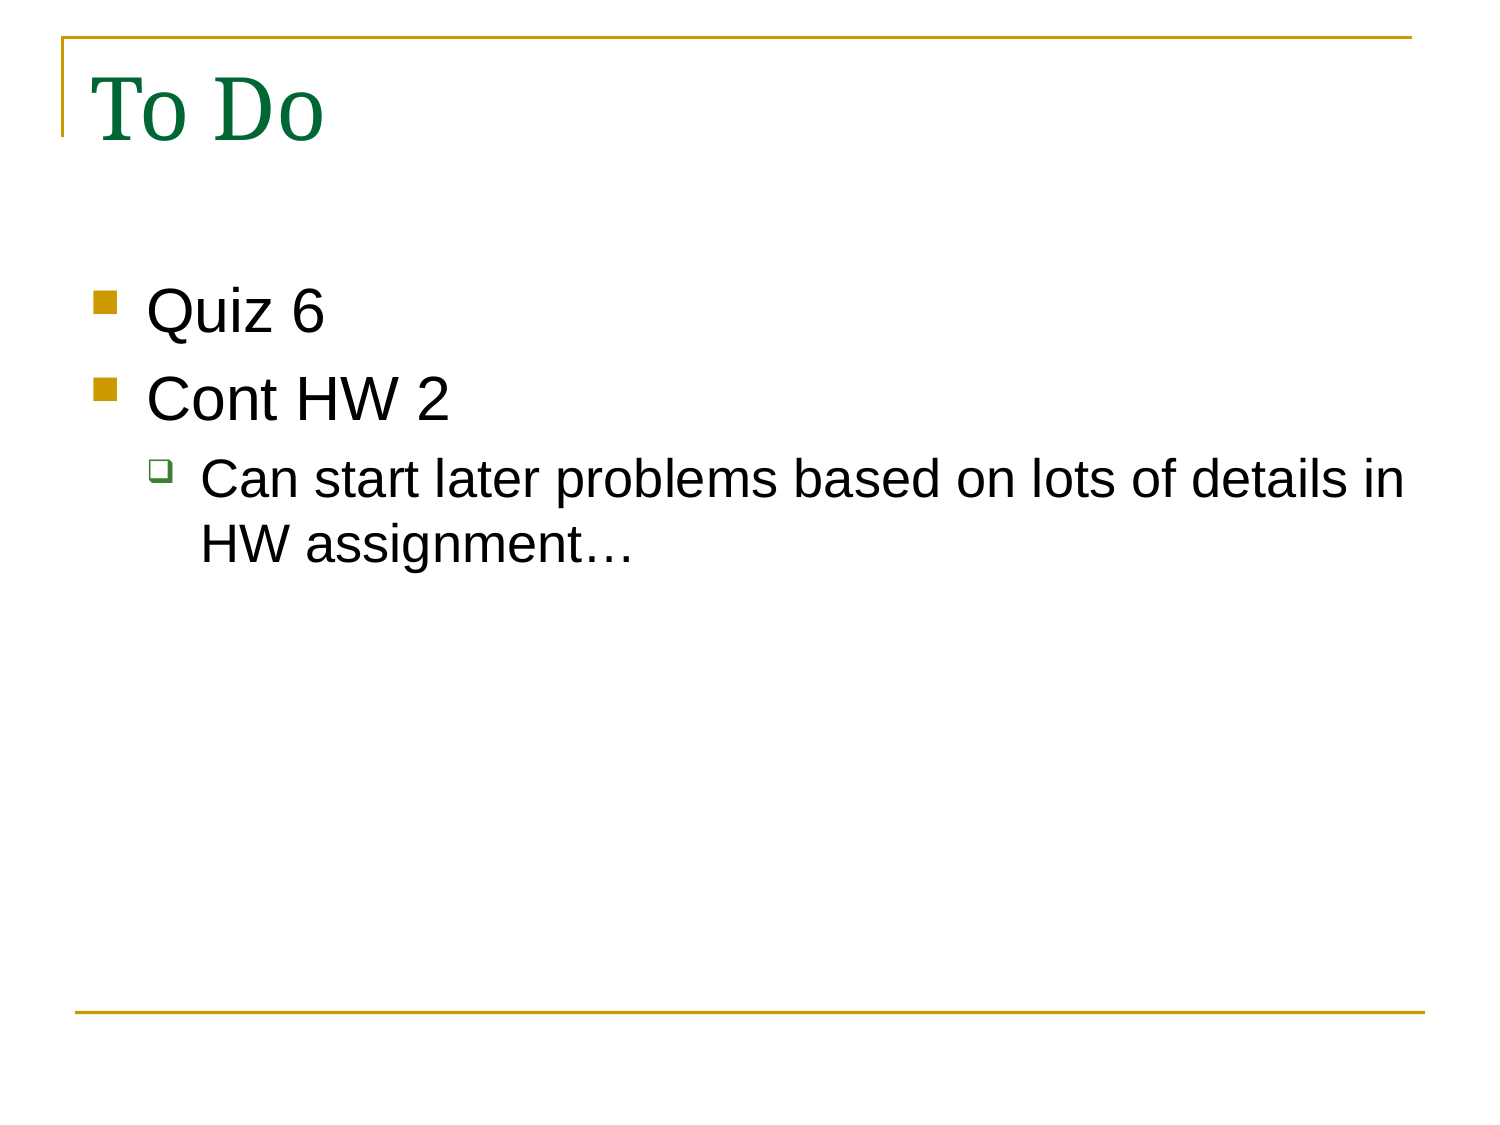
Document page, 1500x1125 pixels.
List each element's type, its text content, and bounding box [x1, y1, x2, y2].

list Quiz 6 Cont HW 2 Can start later problems based on lots of details in HW assignment… [75, 262, 1425, 1006]
title To Do [75, 45, 1425, 233]
